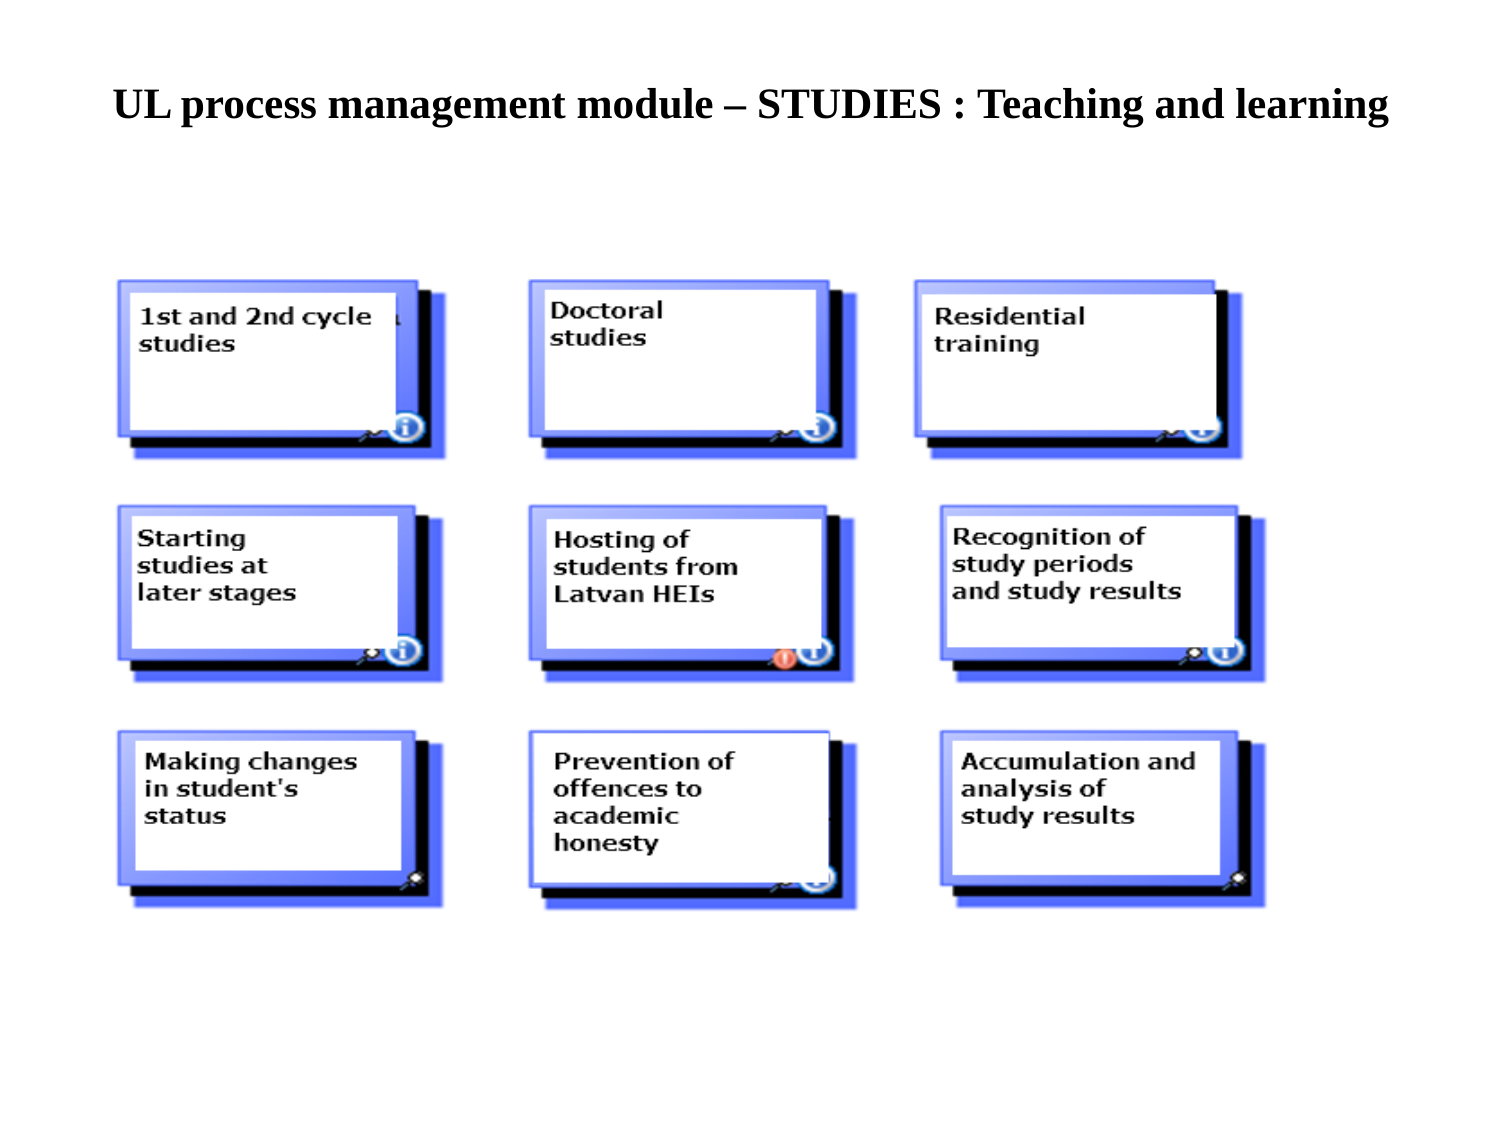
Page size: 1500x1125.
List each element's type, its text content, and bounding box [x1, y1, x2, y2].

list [82, 278, 1470, 1006]
title UL process management module – STUDIES : Teaching and learning [76, 13, 1425, 189]
